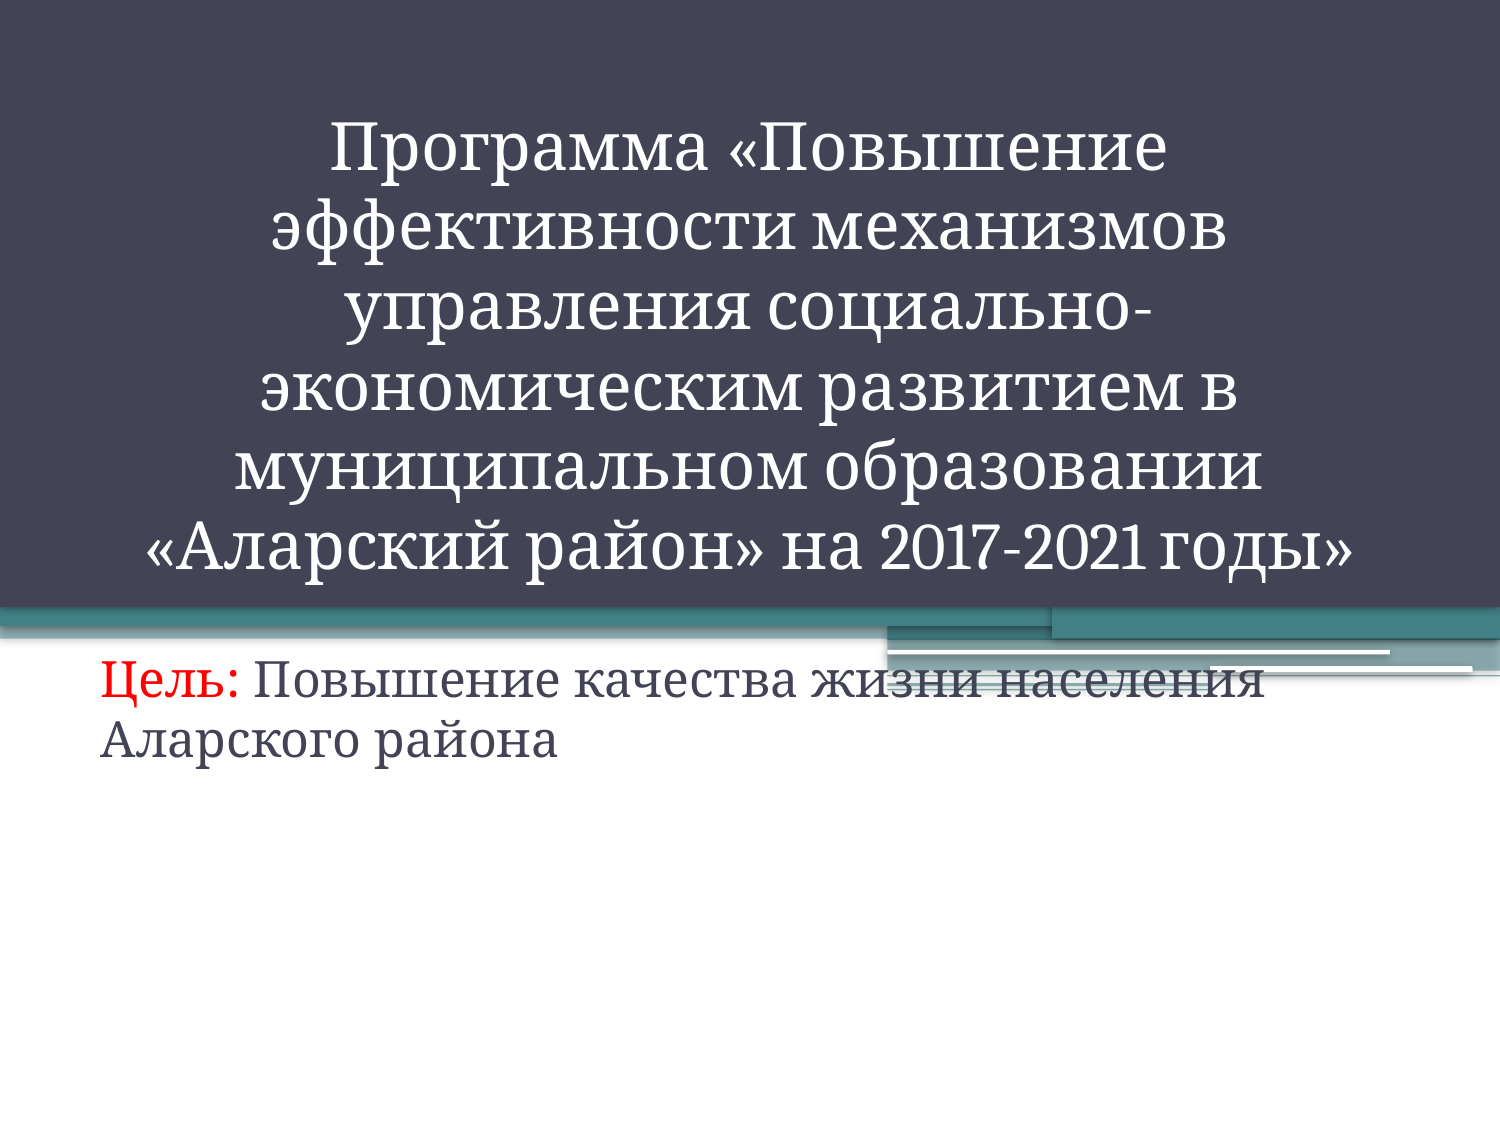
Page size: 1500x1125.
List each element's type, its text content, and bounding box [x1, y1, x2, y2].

title Программа «Повышение эффективности механизмов управления социально-экономическим развитием в муниципальном образовании «Аларский район» на 2017-2021 годы» [112, 140, 1388, 591]
subtitle Цель: Повышение качества жизни населения Аларского района [75, 639, 1477, 928]
